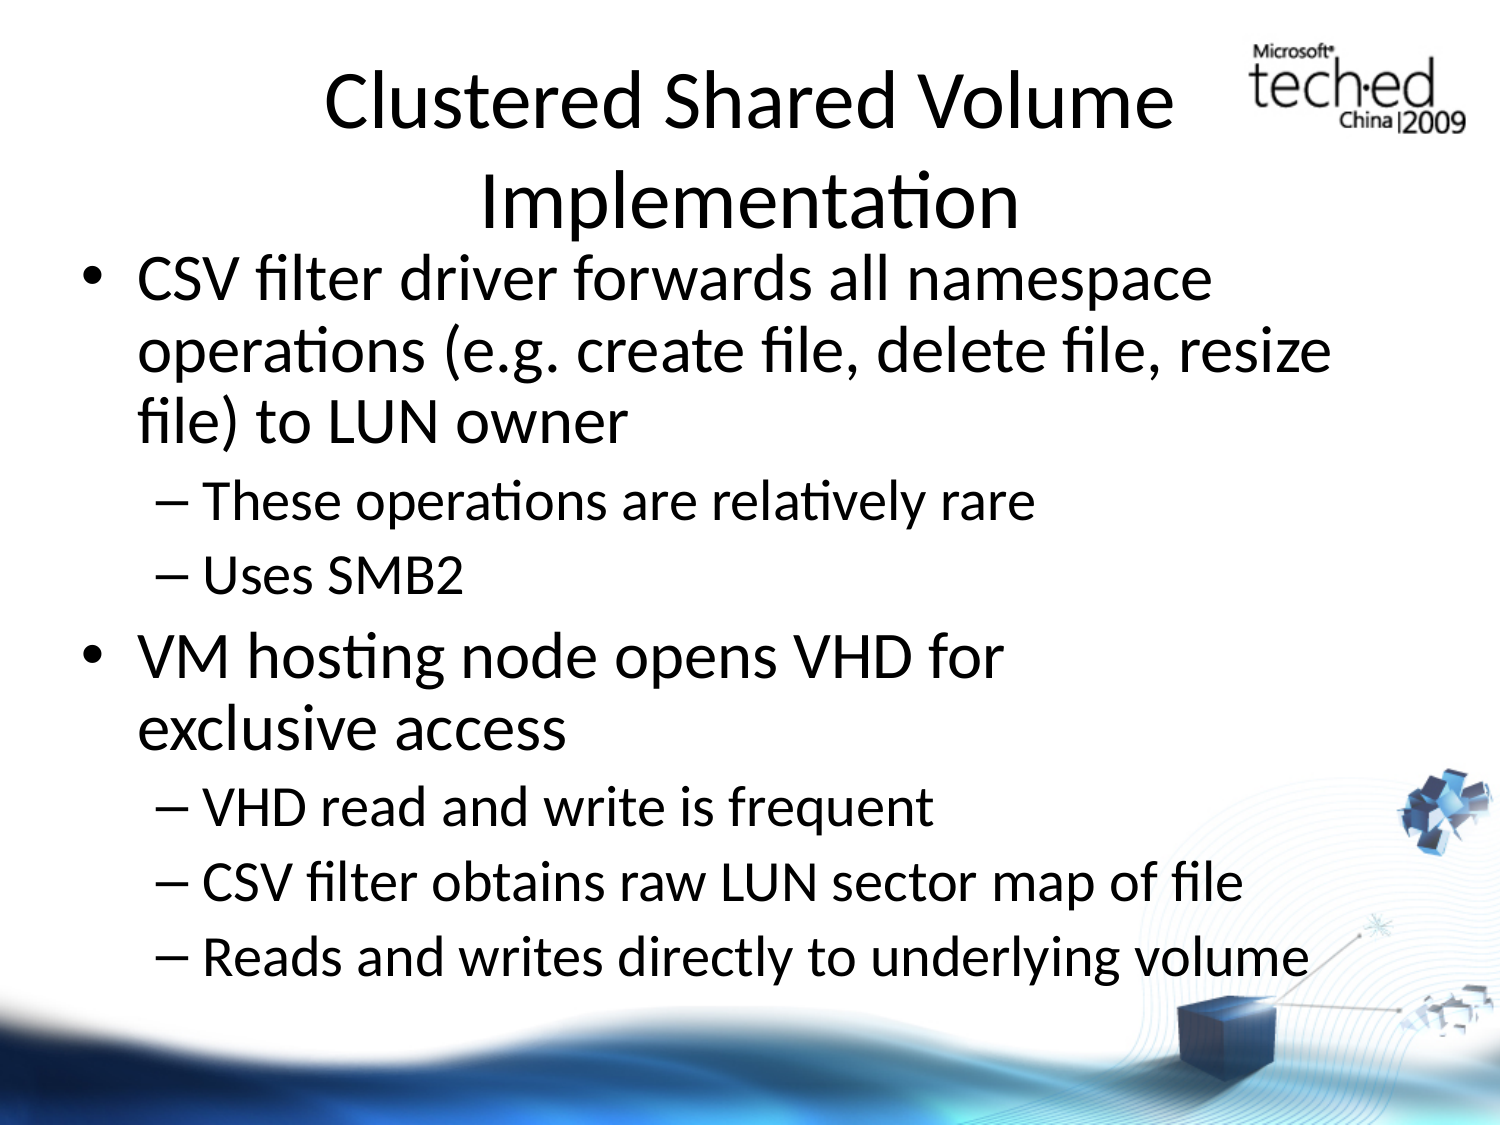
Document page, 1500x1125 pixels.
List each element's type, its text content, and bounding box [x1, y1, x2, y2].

list CSV filter driver forwards all namespace operations (e.g. create file, delete file, resize file) to LUN owner These operations are relatively rare Uses SMB2 VM hosting node opens VHD for exclusive access VHD read and write is frequent CSV filter obtains raw LUN sector map of file Reads and writes directly to underlying volume [66, 235, 1442, 1082]
picture [0, 0, 1500, 1125]
title Clustered Shared Volume Implementation [63, 37, 1438, 129]
